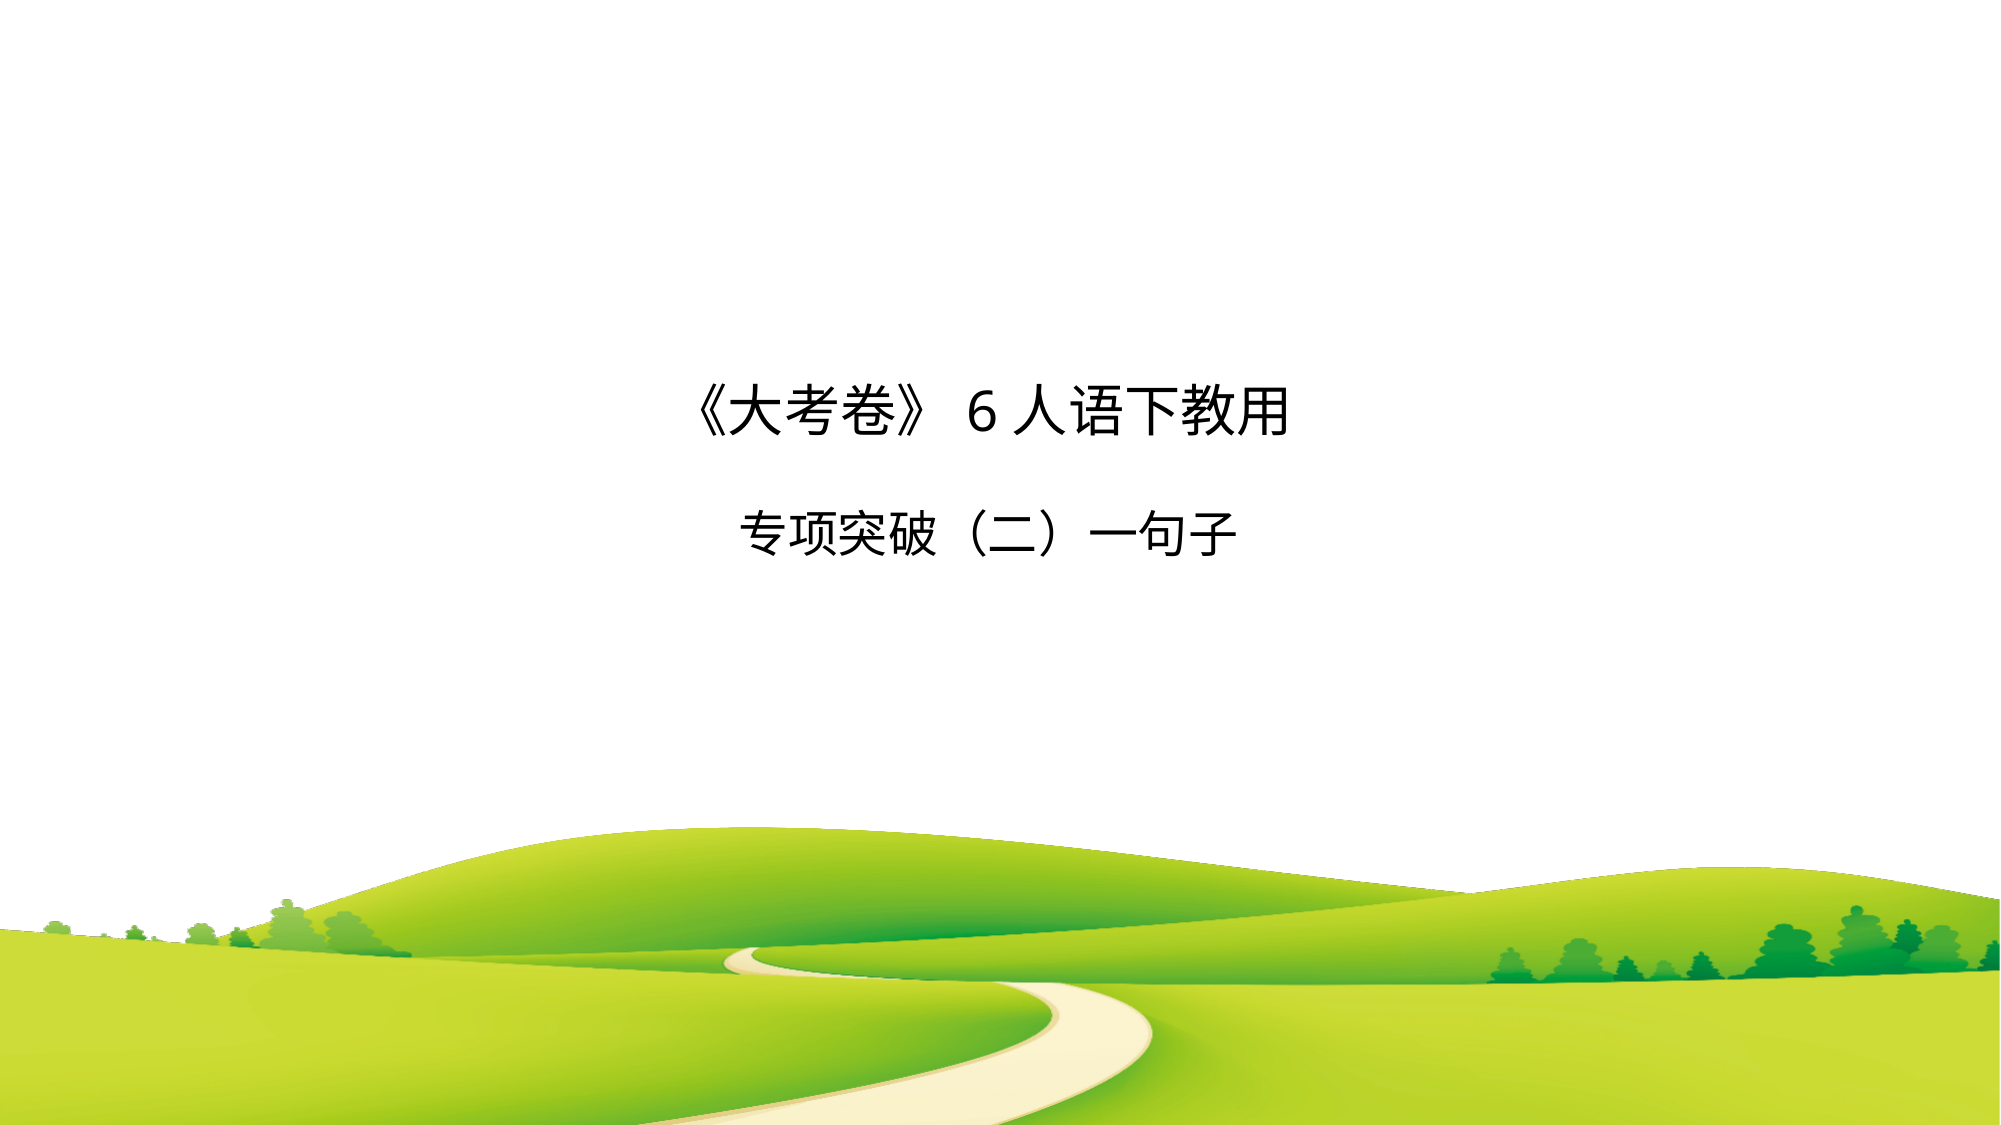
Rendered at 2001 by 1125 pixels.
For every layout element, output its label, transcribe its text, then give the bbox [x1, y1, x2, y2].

text_box 《大考卷》6人语下教用 [574, 367, 1390, 450]
picture [0, 822, 2000, 1125]
text_box 专项突破（二）一句子 [586, 494, 1390, 570]
